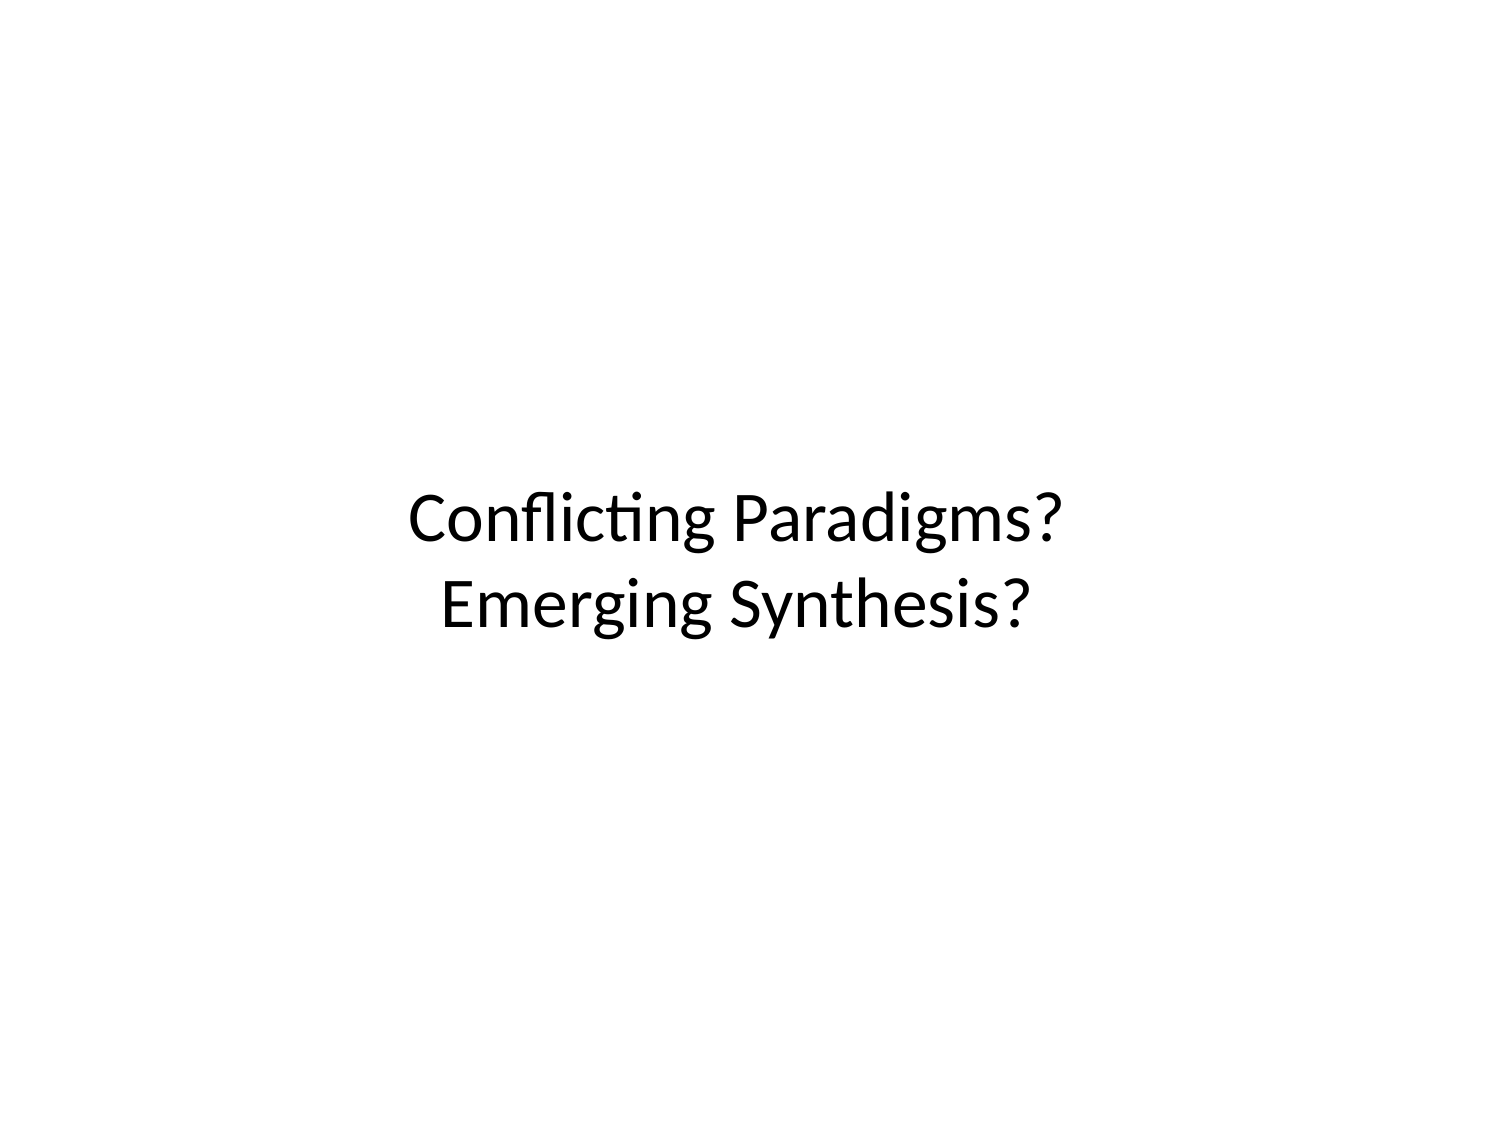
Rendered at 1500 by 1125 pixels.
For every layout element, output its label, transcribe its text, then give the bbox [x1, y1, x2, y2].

title Conflicting Paradigms? Emerging Synthesis? [62, 462, 1413, 650]
